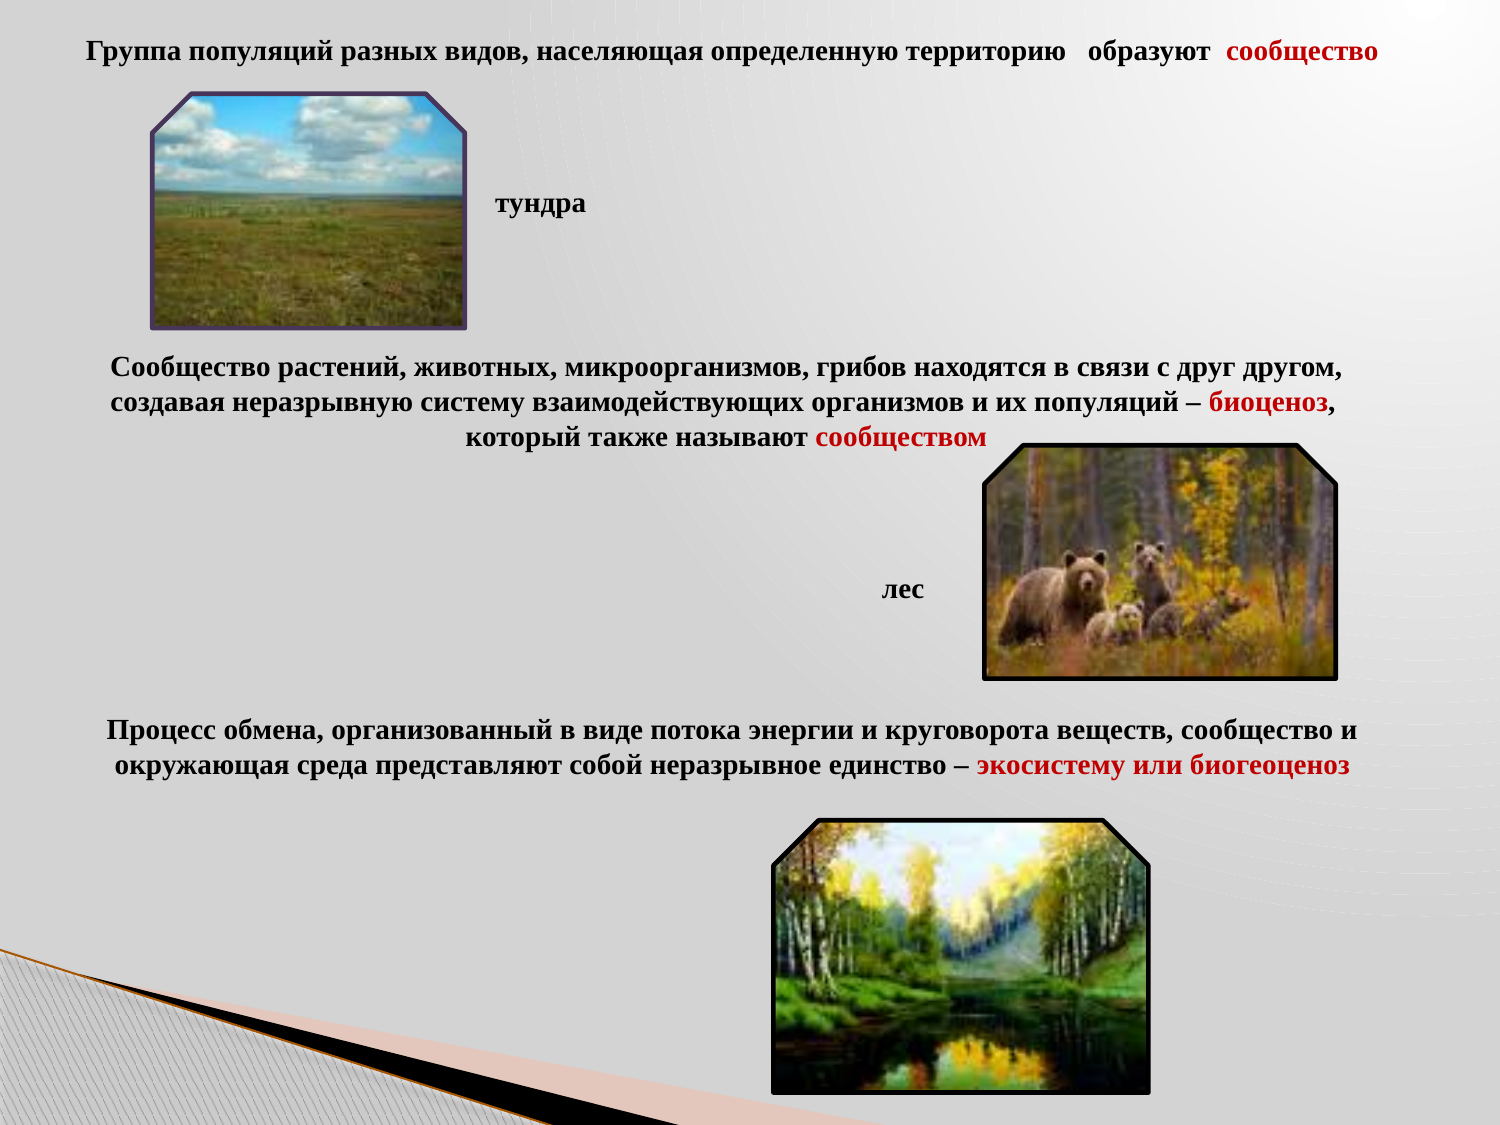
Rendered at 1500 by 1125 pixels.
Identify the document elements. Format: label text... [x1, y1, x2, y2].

text_box Группа популяций разных видов, населяющая определенную территорию образуют сообщество [58, 23, 1407, 74]
picture [984, 445, 1336, 679]
text_box Процесс обмена, организованный в виде потока энергии и круговорота веществ, сообщество и окружающая среда представляют собой неразрывное единство – экосистему или биогеоценоз [46, 703, 1418, 788]
picture [773, 820, 1149, 1093]
picture [152, 93, 466, 329]
text_box тундра [480, 175, 657, 226]
text_box Сообщество растений, животных, микроорганизмов, грибов находятся в связи с друг другом, создавая неразрывную систему взаимодействующих организмов и их популяций – биоценоз, который также называют сообществом [35, 339, 1418, 460]
text_box лес [867, 562, 950, 613]
